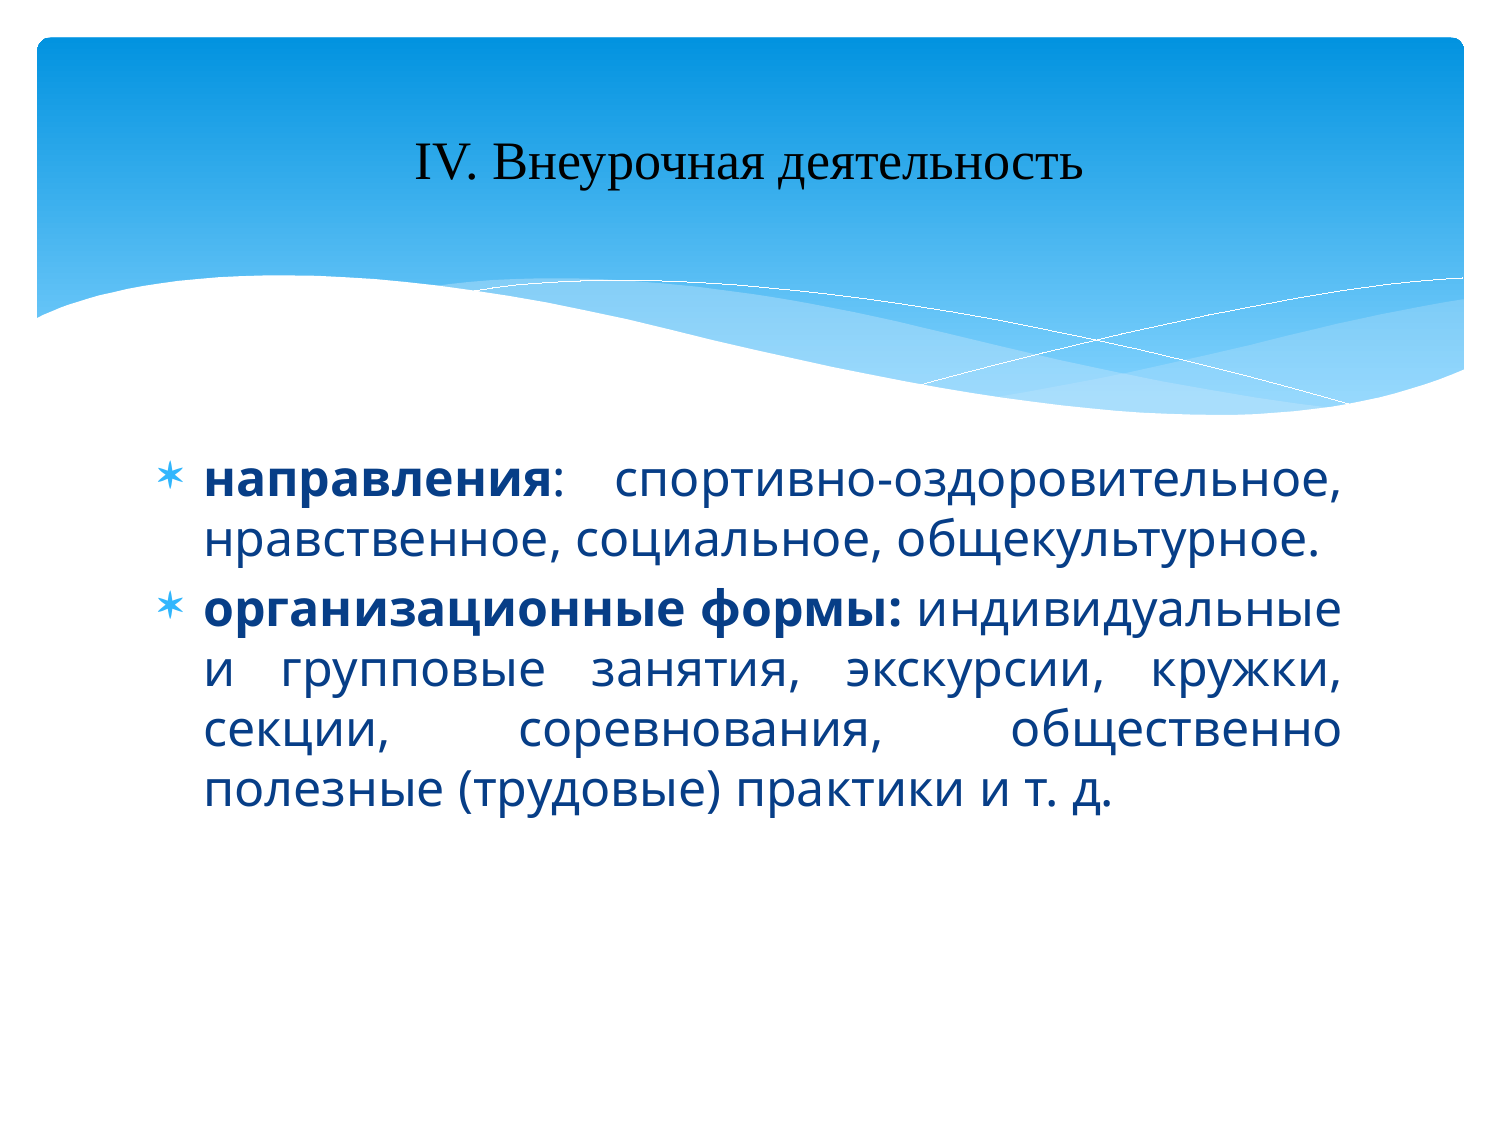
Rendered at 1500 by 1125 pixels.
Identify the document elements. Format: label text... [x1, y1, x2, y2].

title IV. Внеурочная деятельность [75, 55, 1425, 261]
list направления: спортивно-оздоровительное, нравственное, социальное, общекультурное. организационные формы: индивидуальные и групповые занятия, экскурсии, кружки, секции, соревнования, общественно полезные (трудовые) практики и т. д. [143, 438, 1359, 1005]
